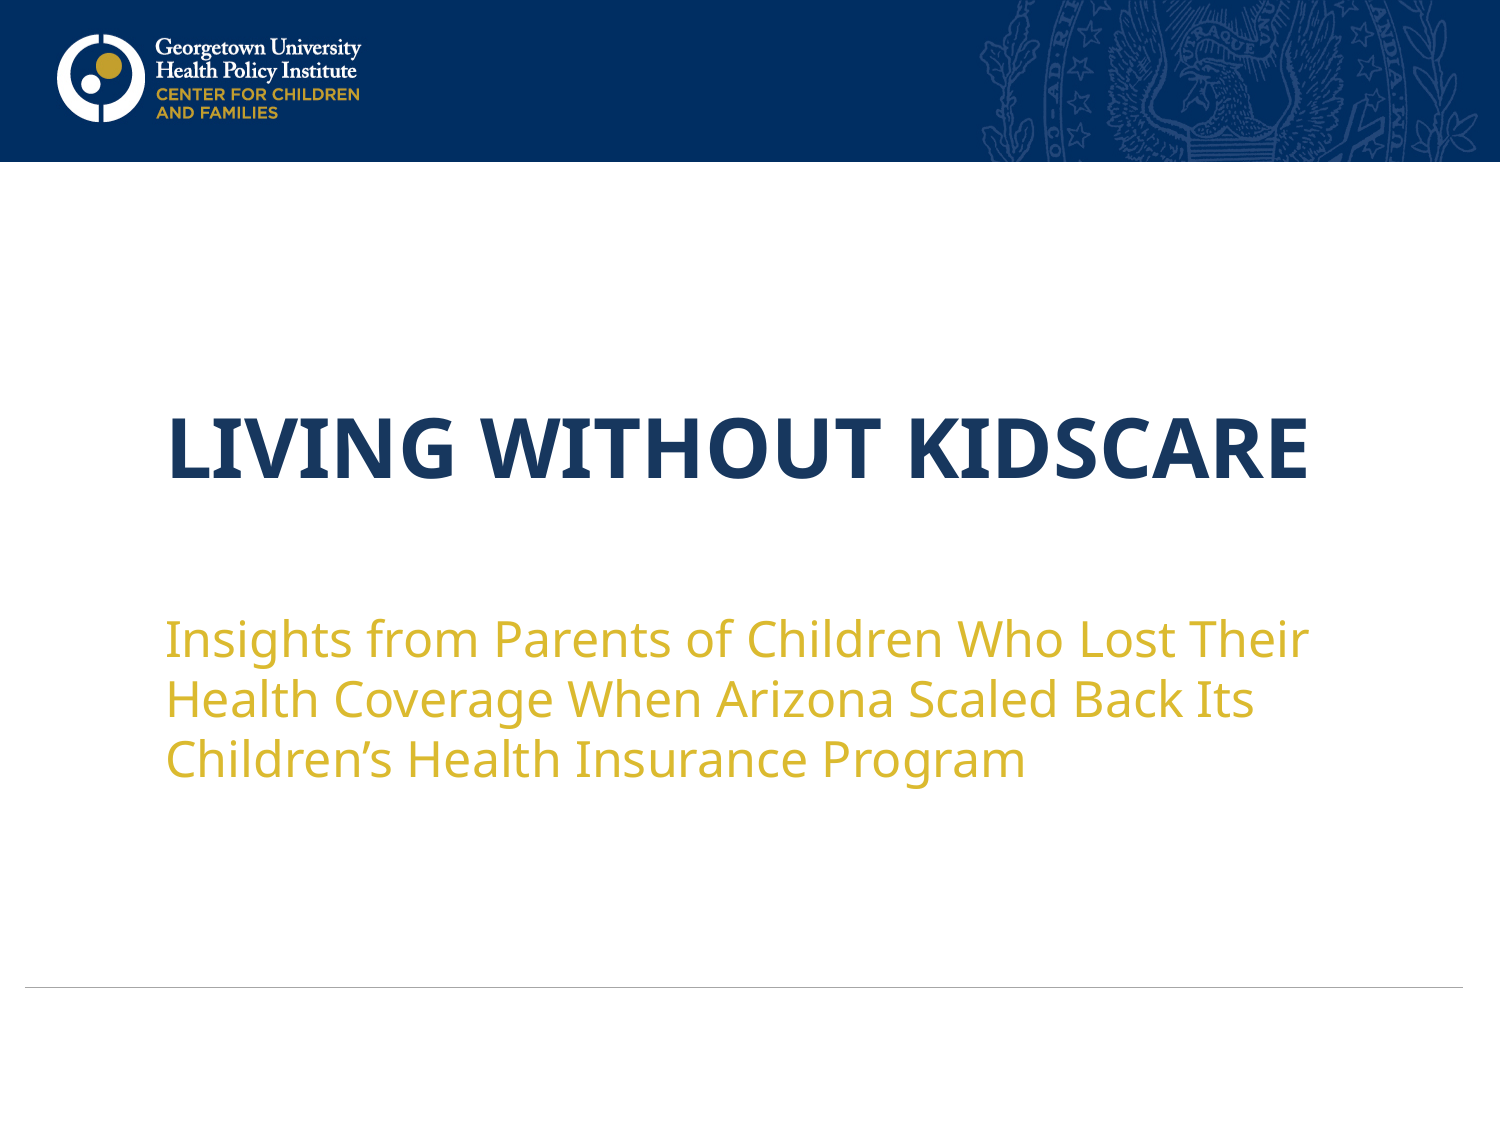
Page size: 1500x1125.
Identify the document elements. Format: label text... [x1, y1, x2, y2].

list Insights from Parents of Children Who Lost Their Health Coverage When Arizona Scaled Back Its Children’s Health Insurance Program [150, 600, 1425, 922]
title Living Without KidsCare [150, 387, 1425, 600]
picture [0, 0, 1500, 162]
